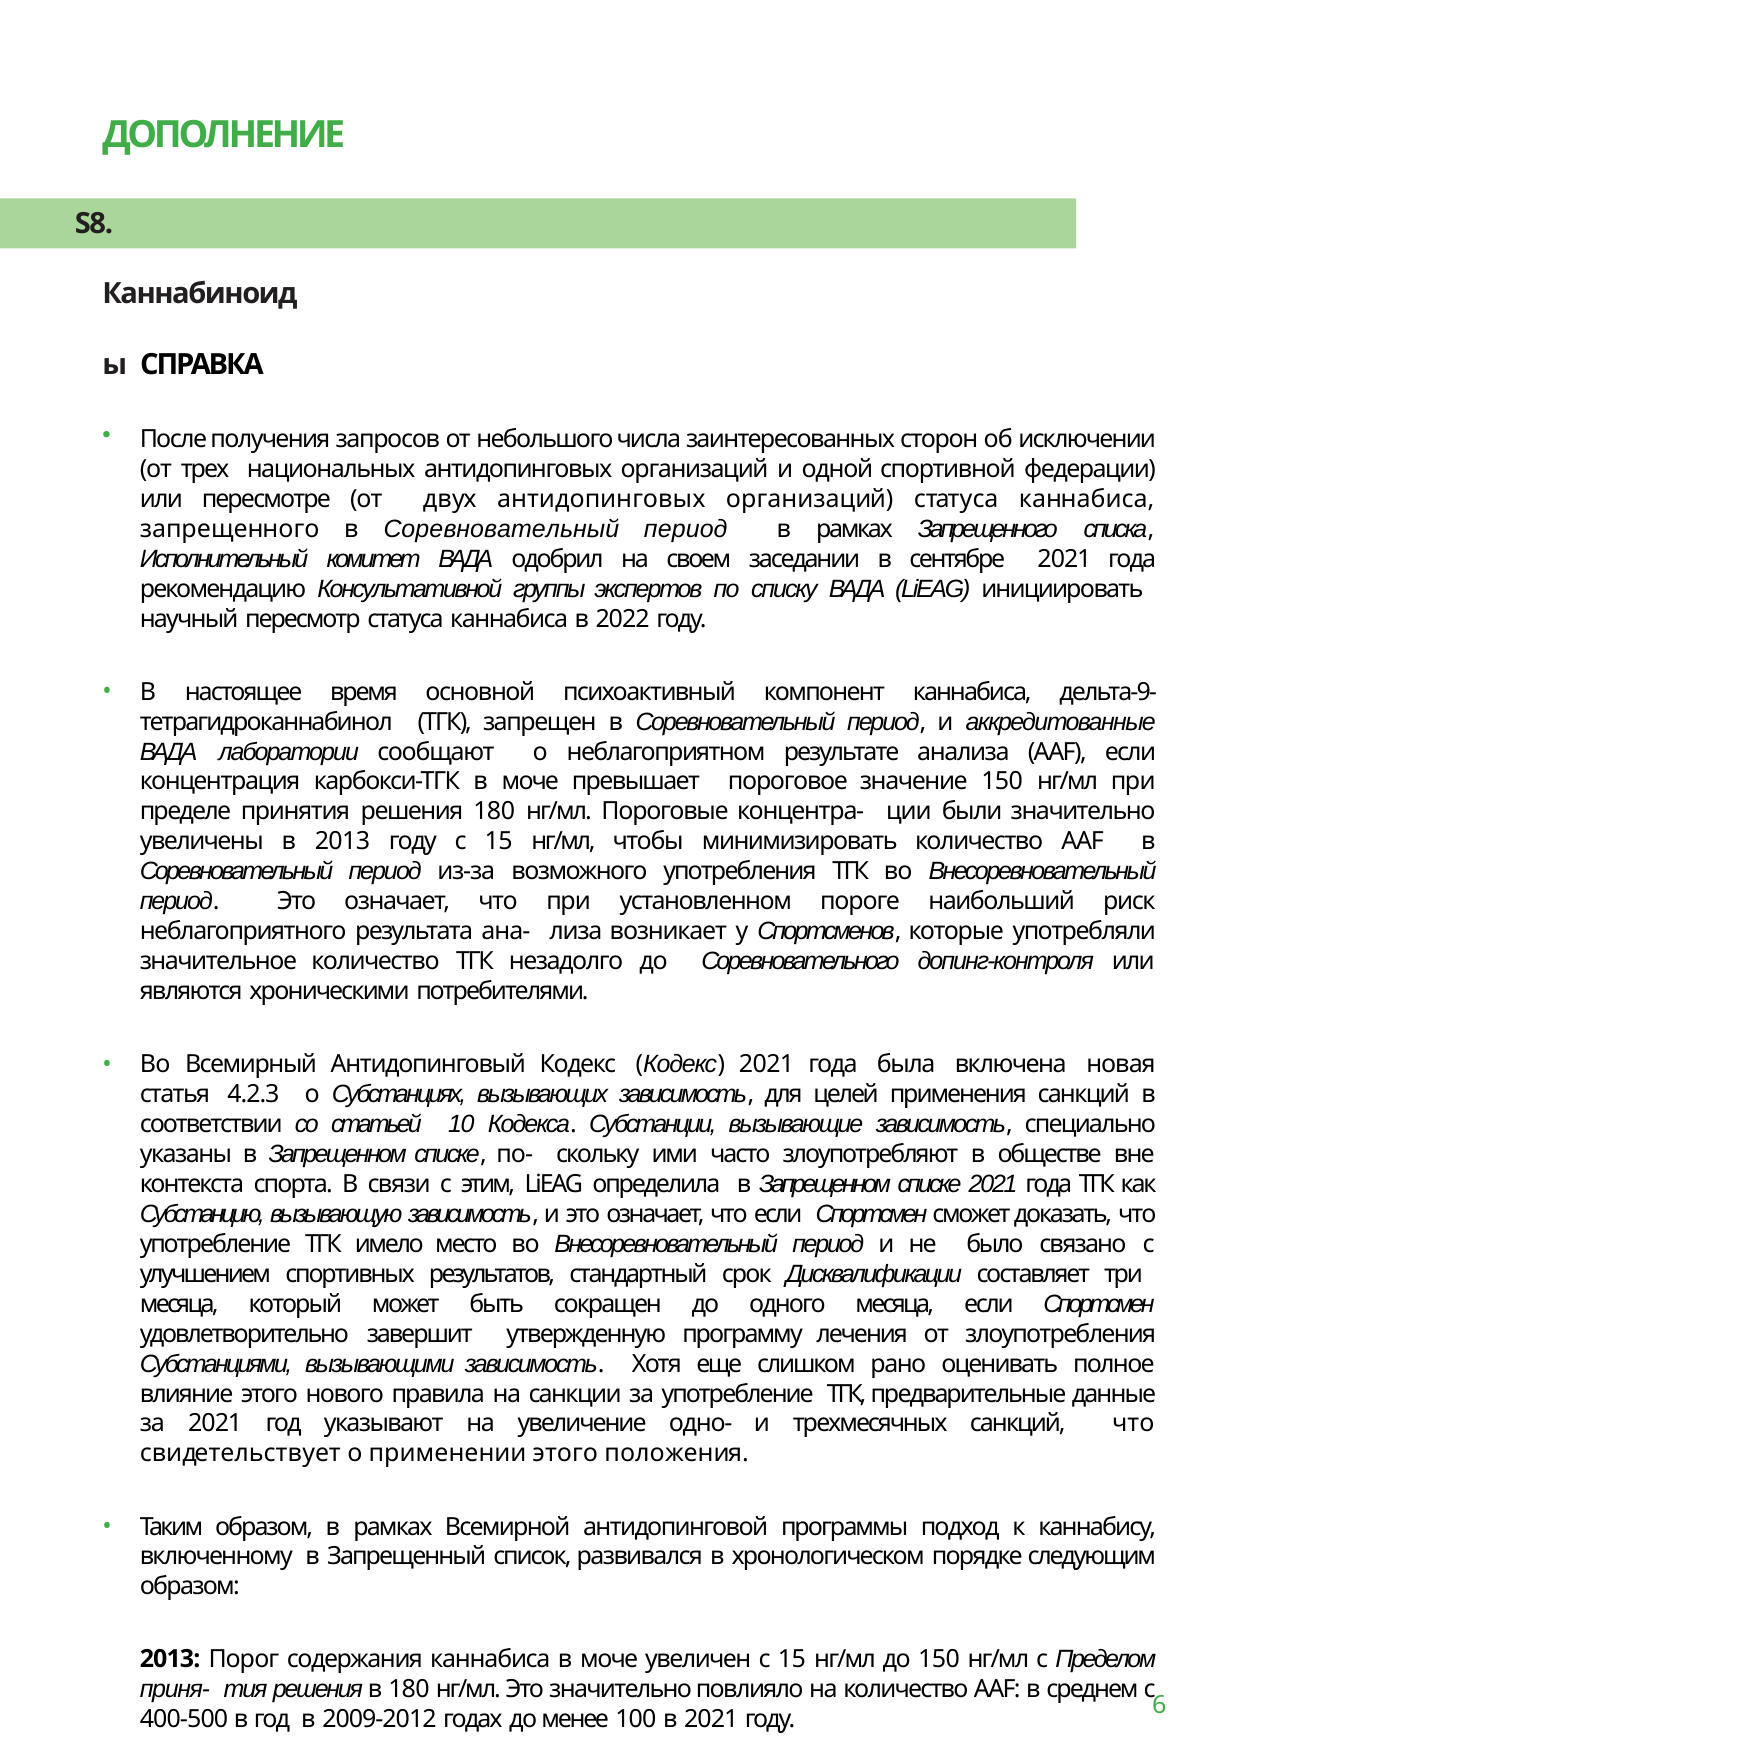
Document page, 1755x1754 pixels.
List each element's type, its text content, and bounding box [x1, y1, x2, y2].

slide_number 6 [1145, 1686, 1171, 1754]
text_box ДОПОЛНЕНИЕ S8. Каннабиноиды СПРАВКА После получения запросов от небольшого числа заинтересованных сторон об исключении (от трех национальных антидопинговых организаций и одной спортивной федерации) или пересмотре (от двух антидопинговых организаций) статуса каннабиса, запрещенного в Соревновательный период в рамках Запрещенного списка, Исполнительный комитет ВАДА одобрил на своем заседании в сентябре 2021 года рекомендацию Консультативной группы экспертов по списку ВАДА (LiEAG) инициировать научный пересмотр статуса каннабиса в 2022 году. В настоящее время основной психоактивный компонент каннабиса, дельта-9-тетрагидроканнабинол (ТГК), запрещен в Соревновательный период, и аккредитованные ВАДА лаборатории сообщают о неблагоприятном результате анализа (AAF), если концентрация карбокси-ТГК в моче превышает пороговое значение 150 нг/мл при пределе принятия решения 180 нг/мл. Пороговые концентра- ции были значительно увеличены в 2013 году с 15 нг/мл, чтобы минимизировать количество AAF в Соревновательный период из-за возможного употребления ТГК во Внесоревновательный период. Это означает, что при установленном пороге наибольший риск неблагоприятного результата ана- лиза возникает у Спортсменов, которые употребляли значительное количество ТГК незадолго до Соревновательного допинг-контроля или являются хроническими потребителями. Во Всемирный Антидопинговый Кодекс (Кодекс) 2021 года была включена новая статья 4.2.3 о Субстанциях, вызывающих зависимость, для целей применения санкций в соответствии со статьей 10 Кодекса. Субстанции, вызывающие зависимость, специально указаны в Запрещенном списке, по- скольку ими часто злоупотребляют в обществе вне контекста спорта. В связи с этим, LiEAG определила в Запрещенном списке 2021 года ТГК как Субстанцию, вызывающую зависимость, и это означает, что если Спортсмен сможет доказать, что употребление ТГК имело место во Внесоревновательный период и не было связано с улучшением спортивных результатов, стандартный срок Дисквалификации составляет три месяца, который может быть сокращен до одного месяца, если Спортсмен удовлетворительно завершит утвержденную программу лечения от злоупотребления Субстанциями, вызывающими зависимость. Хотя еще слишком рано оценивать полное влияние этого нового правила на санкции за употребление ТГК, предварительные данные за 2021 год указывают на увеличение одно- и трехмесячных санкций, что свидетельствует о применении этого положения. Таким образом, в рамках Всемирной антидопинговой программы подход к каннабису, включенному в Запрещенный список, развивался в хронологическом порядке следующим образом: 2013: Порог содержания каннабиса в моче увеличен с 15 нг/мл до 150 нг/мл с Пределом приня- тия решения в 180 нг/мл. Это значительно повлияло на количество AAF: в среднем с 400-500 в год в 2009-2012 годах до менее 100 в 2021 году. 2018: Каннабидиол (CBD) был исключен из Запрещенного списка, что позволило Спортсменам, же- лающим его использовать, получить доступ к непсихоактивному компоненту каннабиса. 2021: Включение в Кодекс положения о Субстанциях, вызывающих зависимость, значительно сократило срок Дисквалификации с потенциальных двух (или даже четырех) лет до трех (или даже одного) месяца [72, 108, 1156, 1754]
text_box [0, 198, 72, 249]
